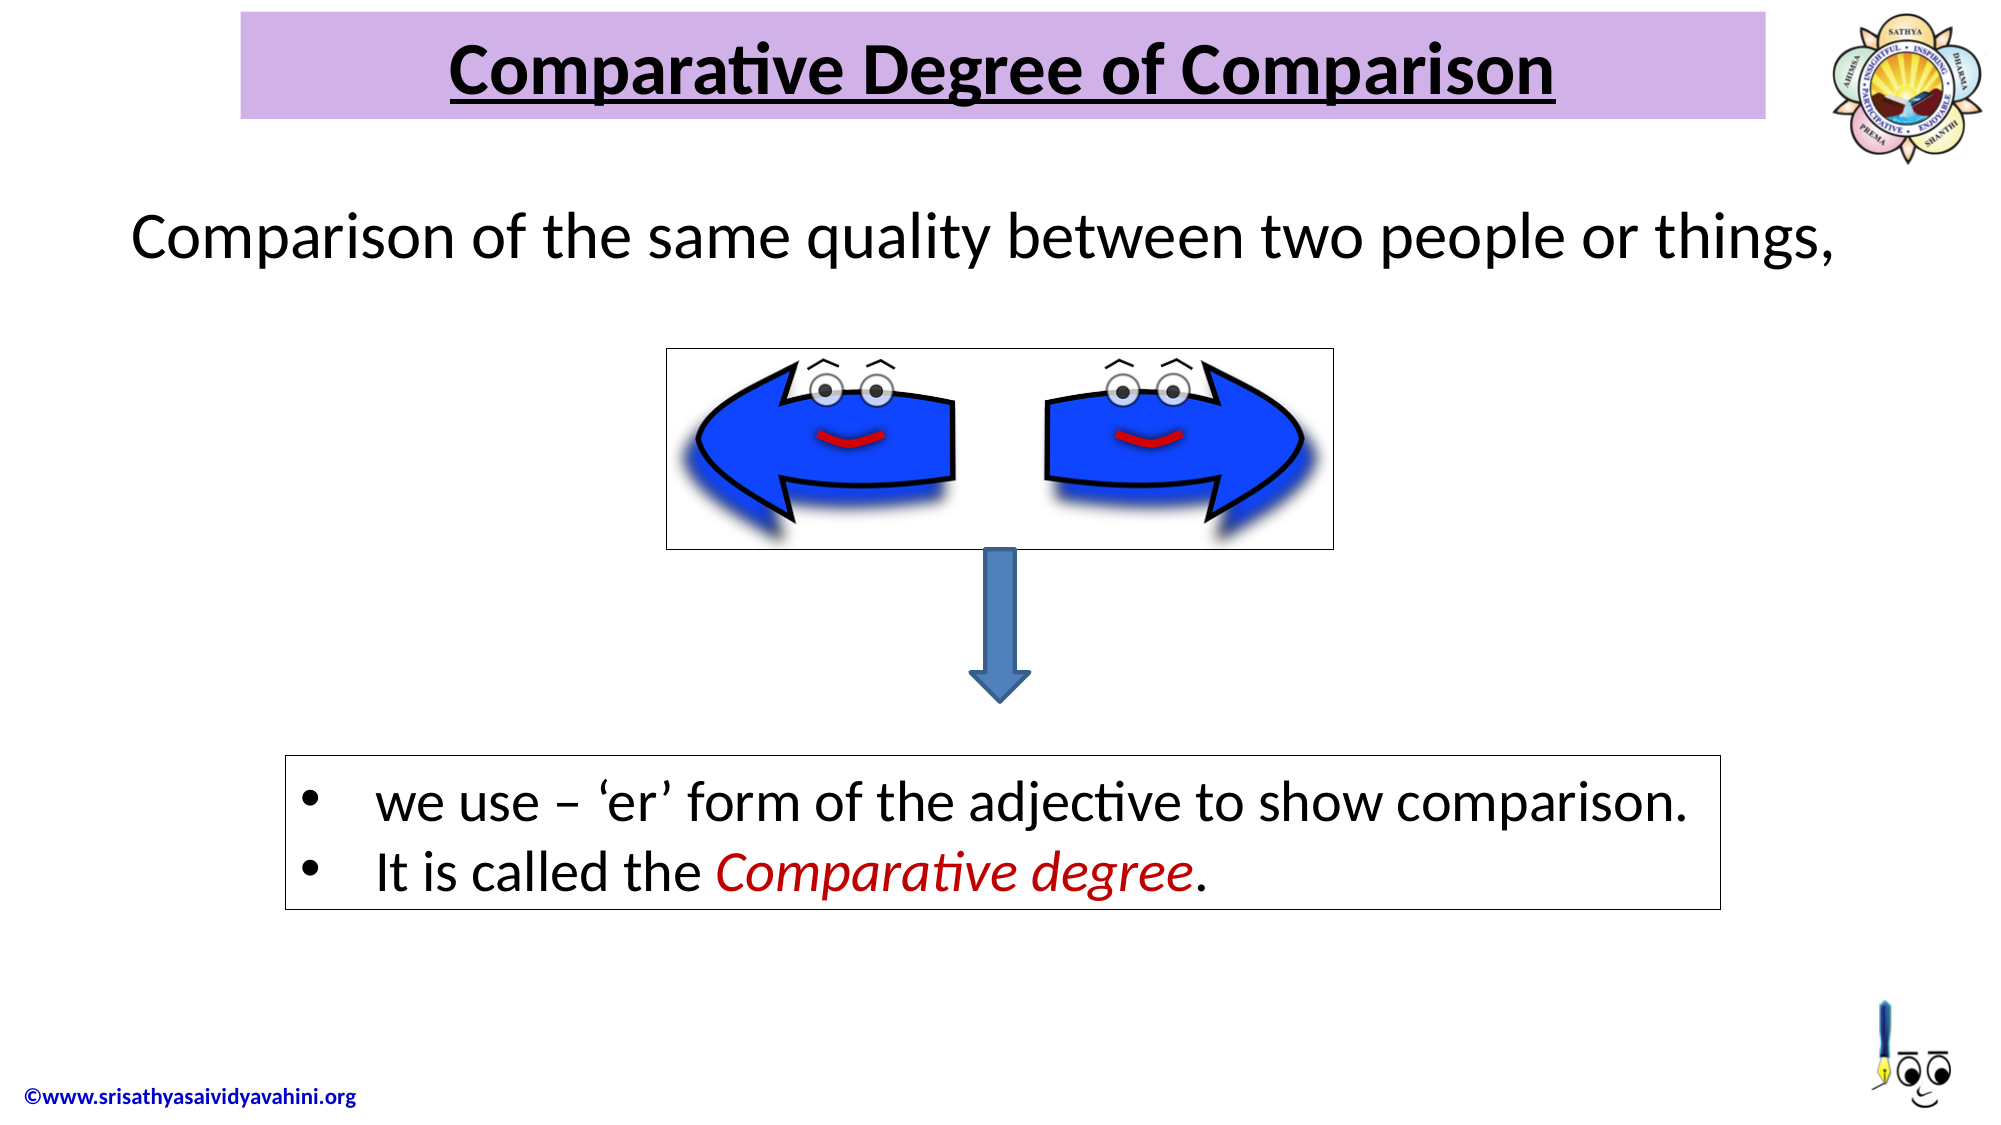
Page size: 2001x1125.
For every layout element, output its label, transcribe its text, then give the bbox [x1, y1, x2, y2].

text_box we use – ‘er’ form of the adjective to show comparison. It is called the Comparative degree. [285, 755, 1721, 910]
picture [1827, 10, 1986, 165]
list Comparison of the same quality between two people or things, [116, 184, 1890, 292]
text_box [968, 558, 1032, 704]
picture [666, 348, 1334, 550]
title Comparative Degree of Comparison [240, 11, 1766, 119]
picture [1815, 971, 1966, 1122]
